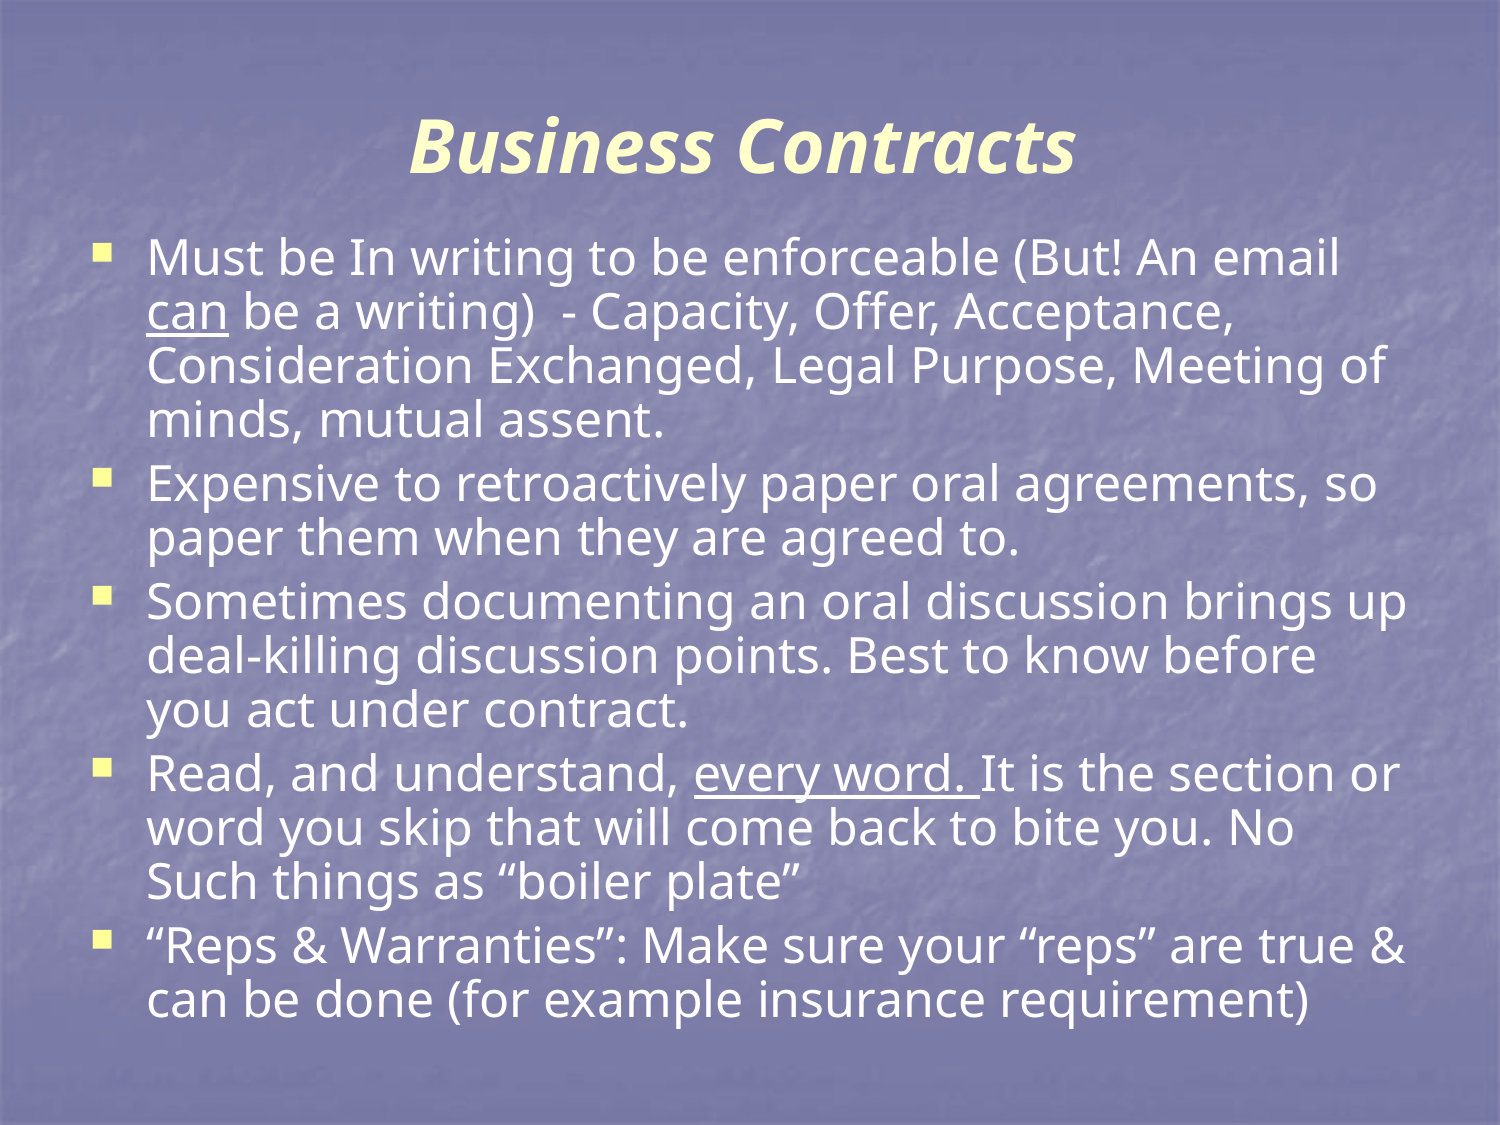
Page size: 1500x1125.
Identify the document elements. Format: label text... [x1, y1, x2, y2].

list Must be In writing to be enforceable (But! An email can be a writing) - Capacity, Offer, Acceptance, Consideration Exchanged, Legal Purpose, Meeting of minds, mutual assent. Expensive to retroactively paper oral agreements, so paper them when they are agreed to. Sometimes documenting an oral discussion brings up deal-killing discussion points. Best to know before you act under contract. Read, and understand, every word. It is the section or word you skip that will come back to bite you. No Such things as “boiler plate” “Reps & Warranties”: Make sure your “reps” are true & can be done (for example insurance requirement) [75, 224, 1425, 1063]
title Business Contracts [62, 62, 1425, 225]
